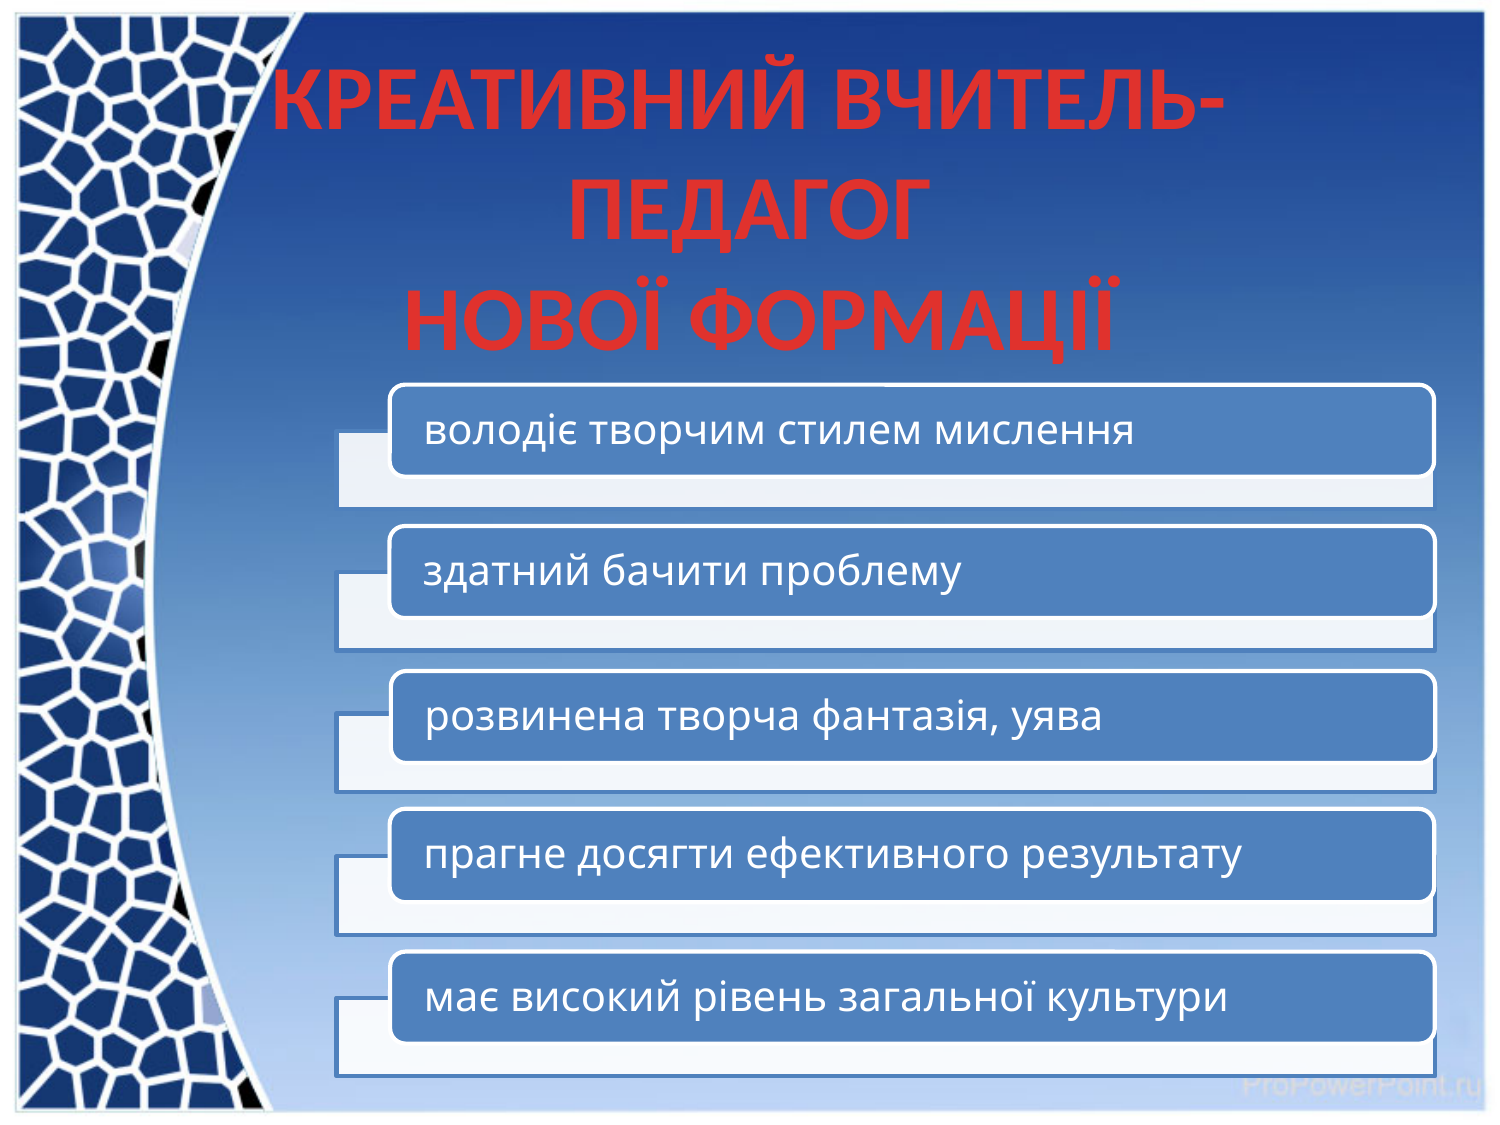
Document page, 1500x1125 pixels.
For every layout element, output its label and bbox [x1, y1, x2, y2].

text_box [336, 373, 1436, 1088]
picture [0, 0, 1500, 1125]
